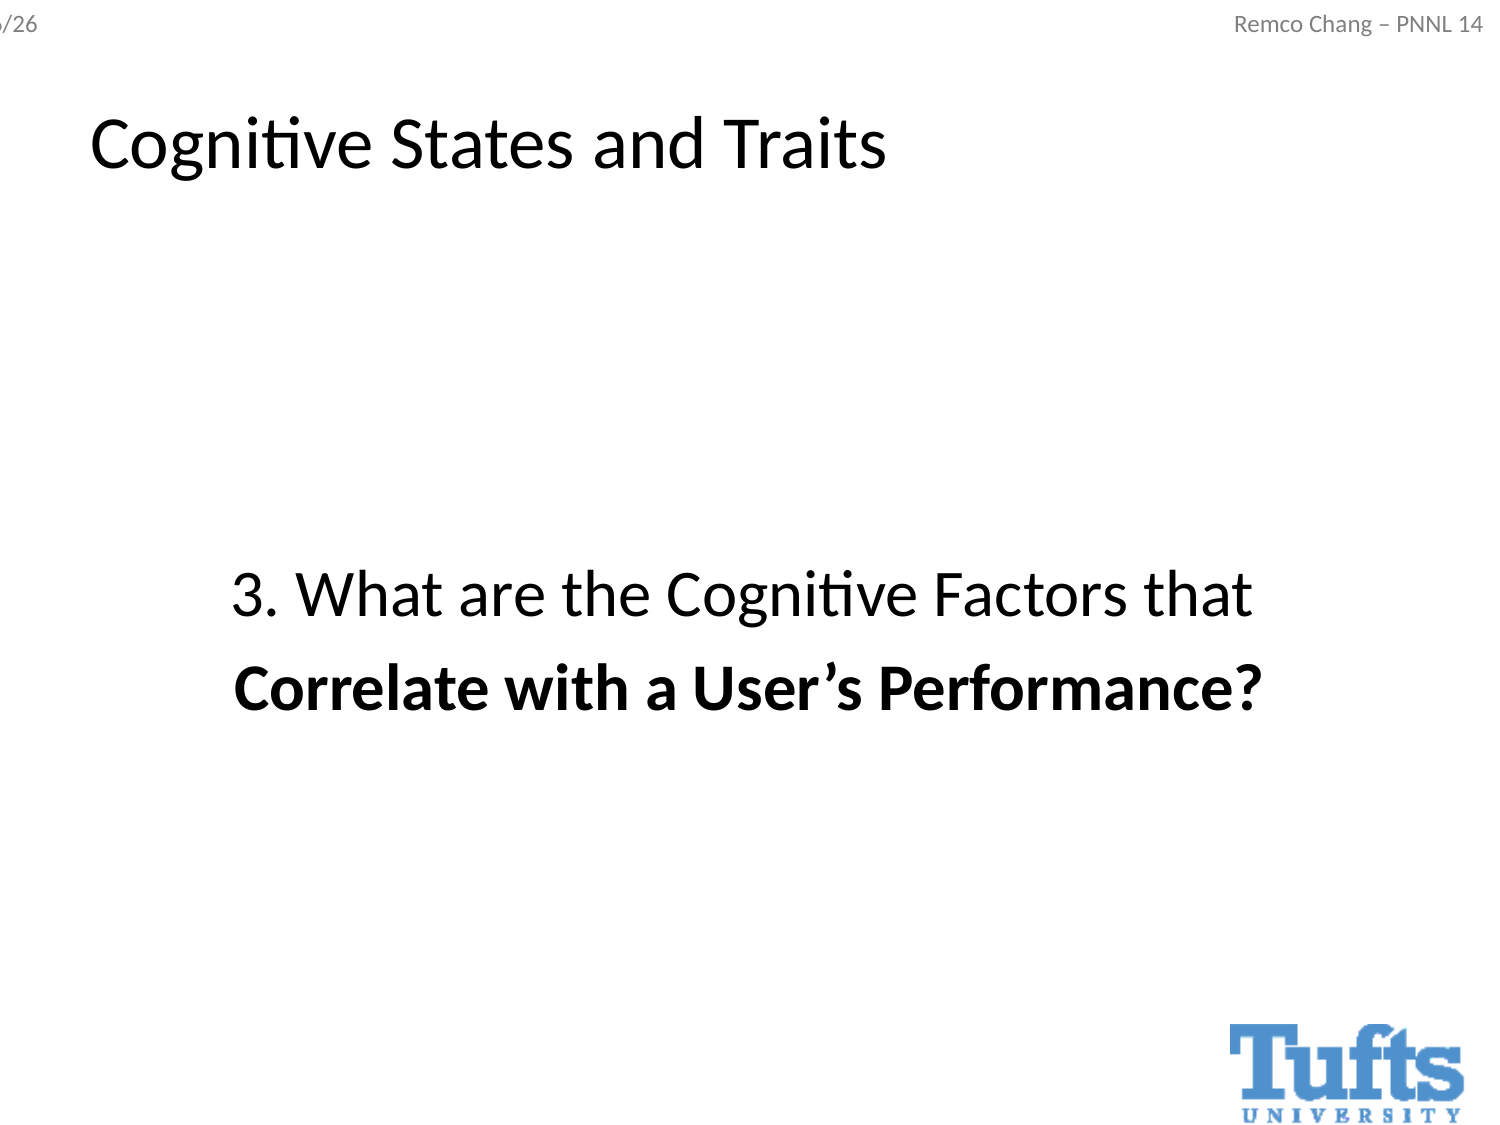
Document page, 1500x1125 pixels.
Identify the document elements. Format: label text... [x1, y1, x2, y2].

title Cognitive States and Traits [75, 45, 1425, 233]
list 3. What are the Cognitive Factors that Correlate with a User’s Performance? [75, 262, 1425, 1005]
picture [1230, 1024, 1500, 1125]
